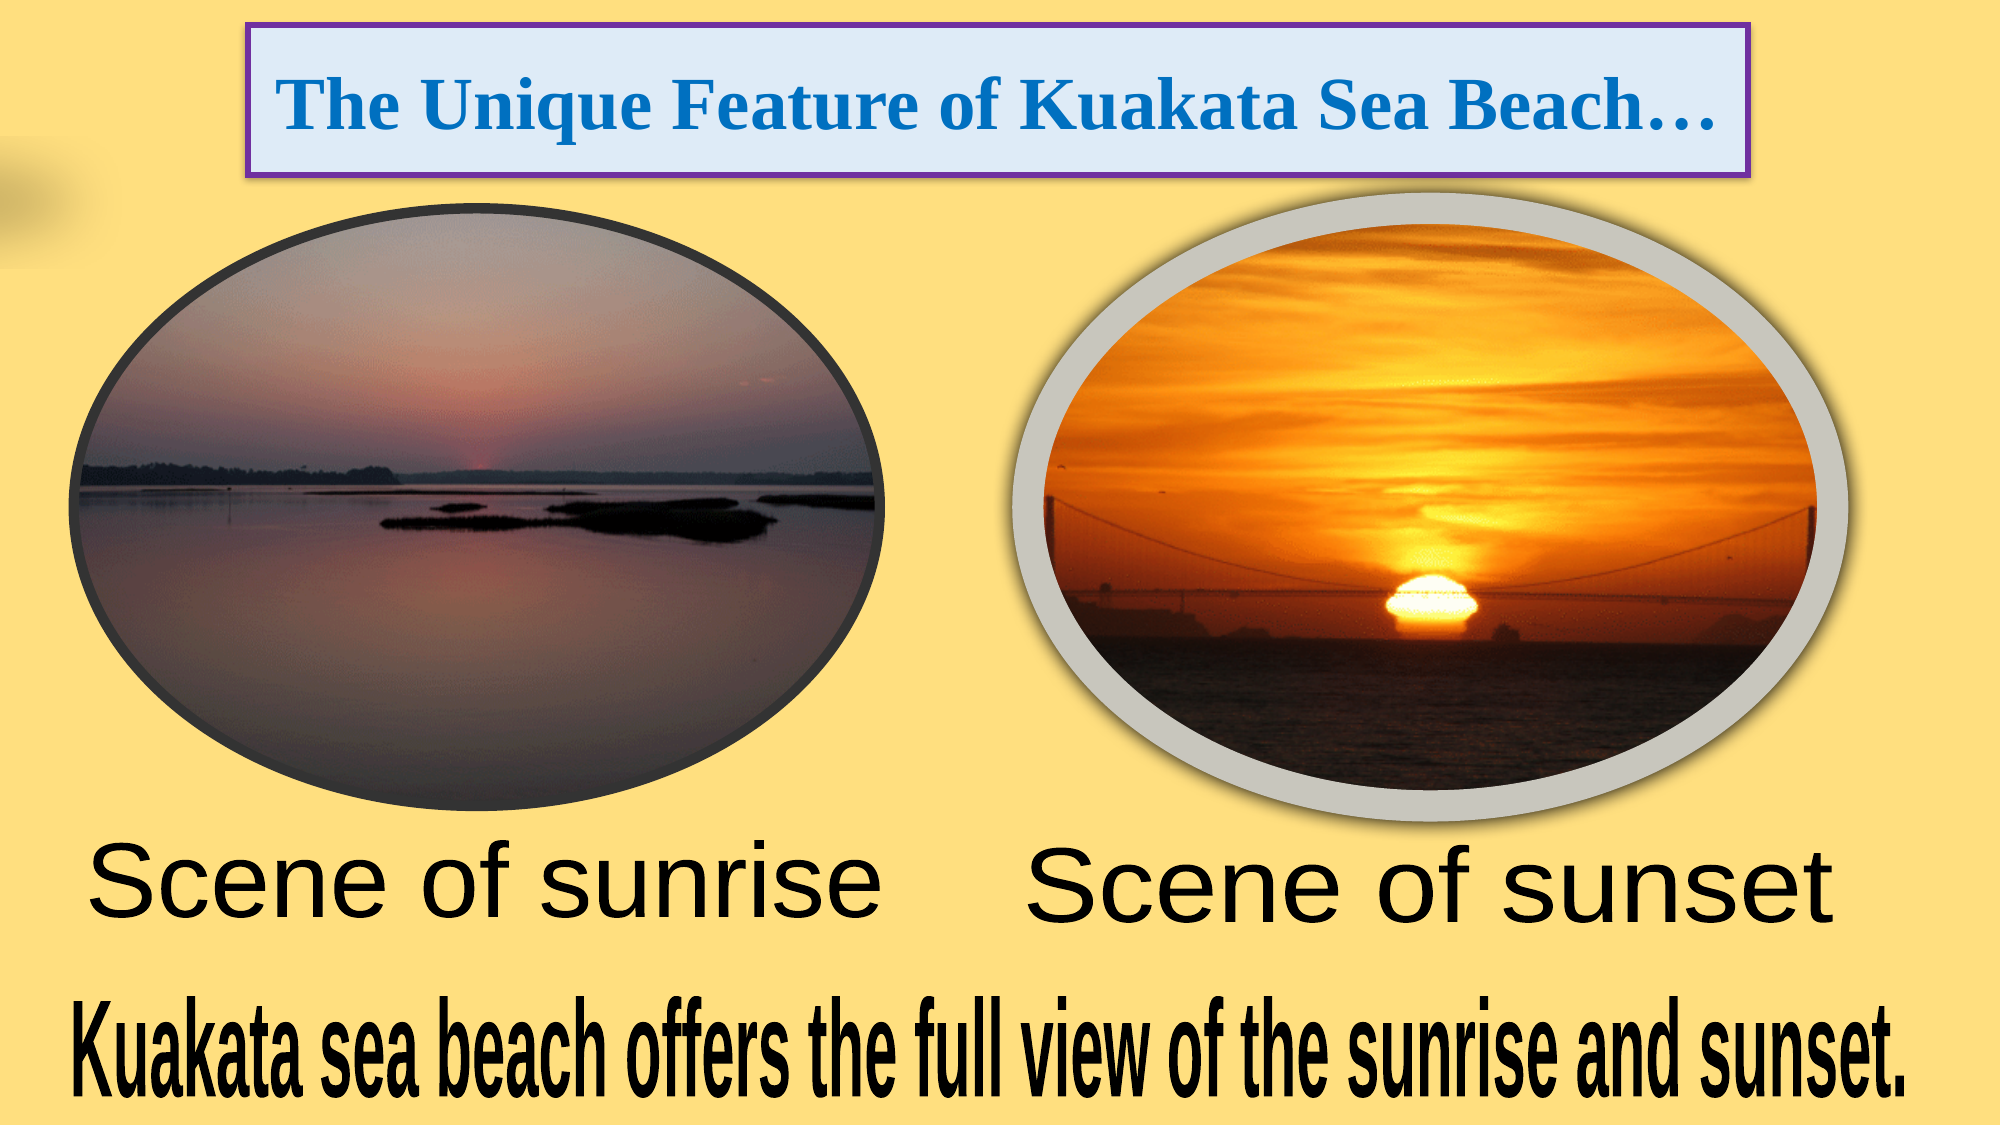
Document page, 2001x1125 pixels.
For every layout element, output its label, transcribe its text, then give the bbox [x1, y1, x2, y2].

picture [73, 208, 880, 806]
text_box The Unique Feature of Kuakata Sea Beach… [247, 24, 1749, 176]
picture [1027, 208, 1833, 806]
